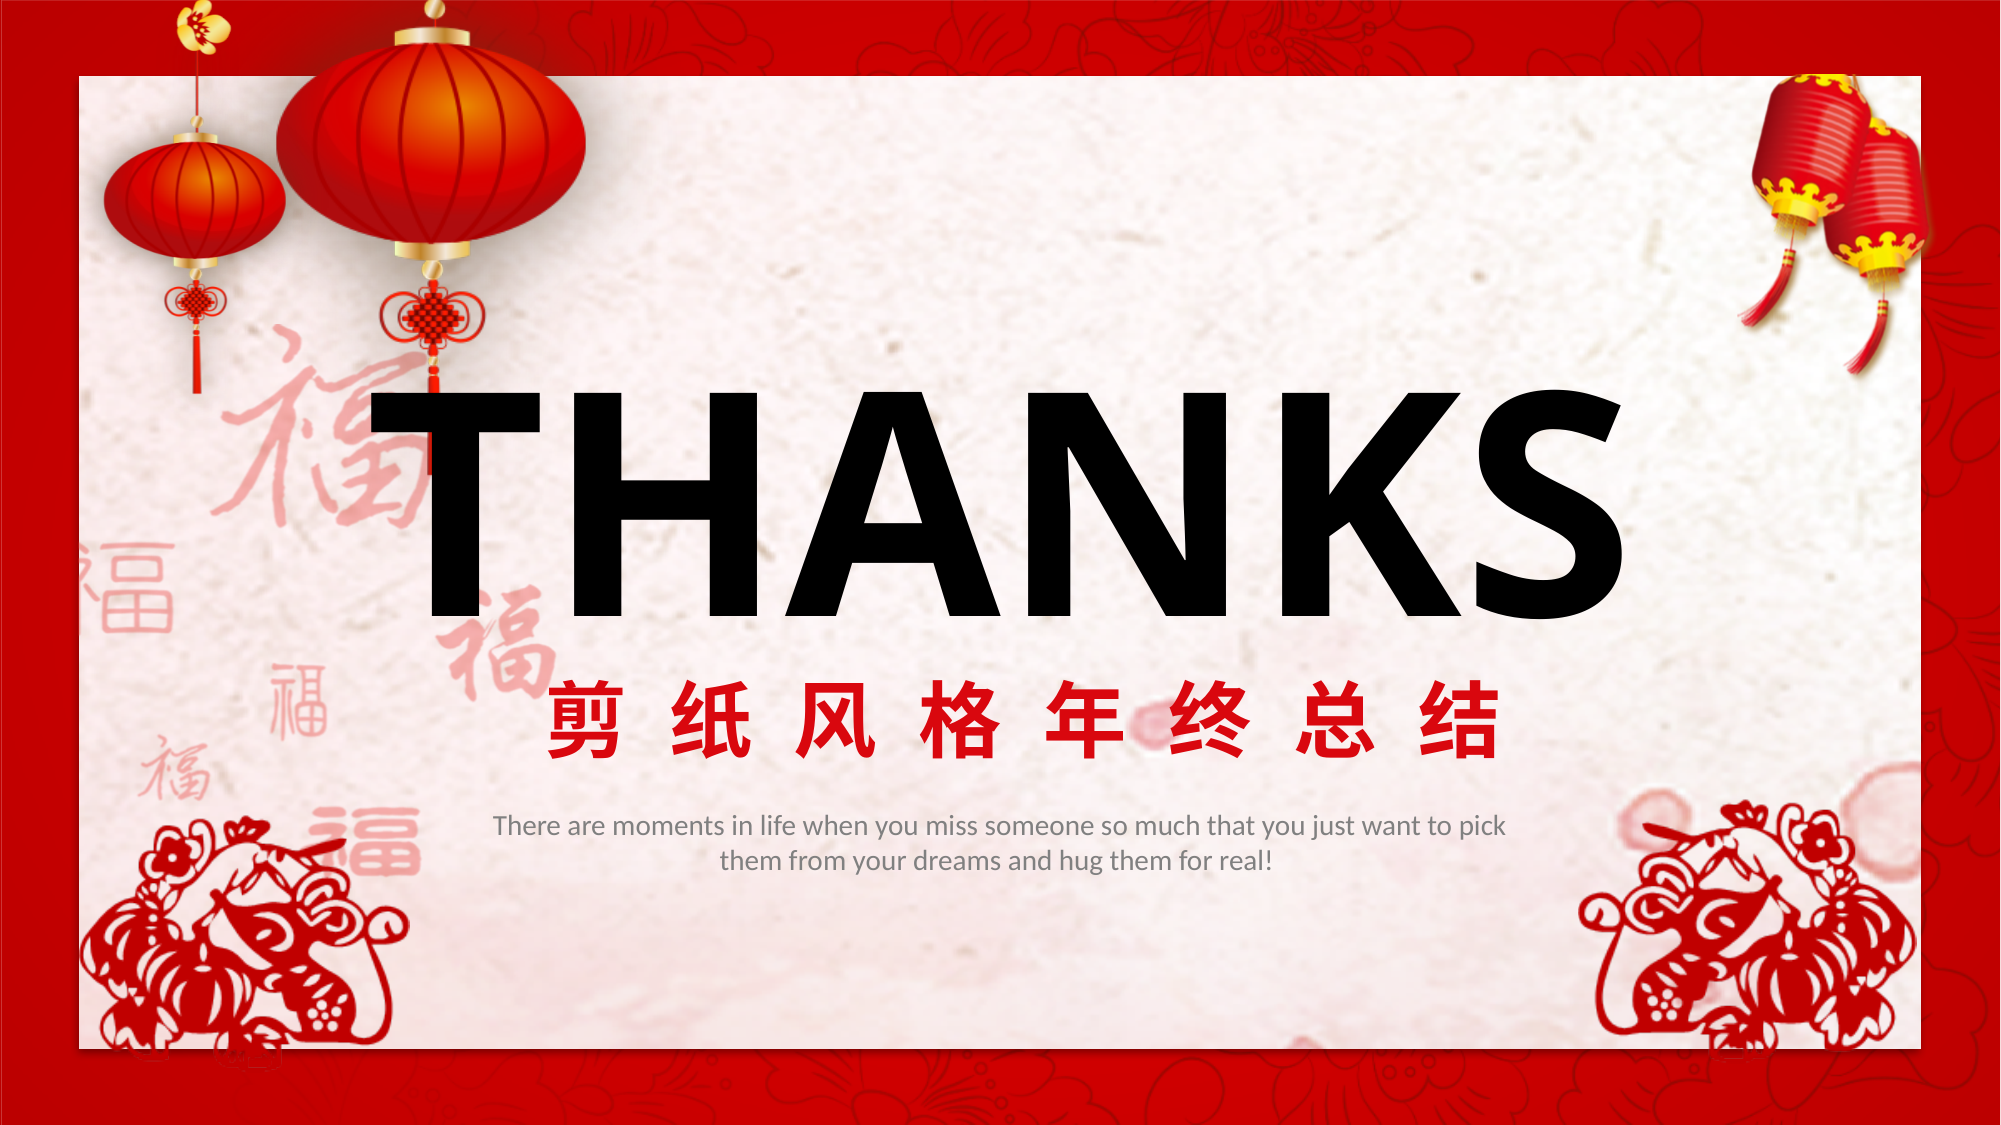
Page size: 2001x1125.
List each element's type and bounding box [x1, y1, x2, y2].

text_box [0, 296, 2000, 778]
picture [2, 0, 2001, 1125]
